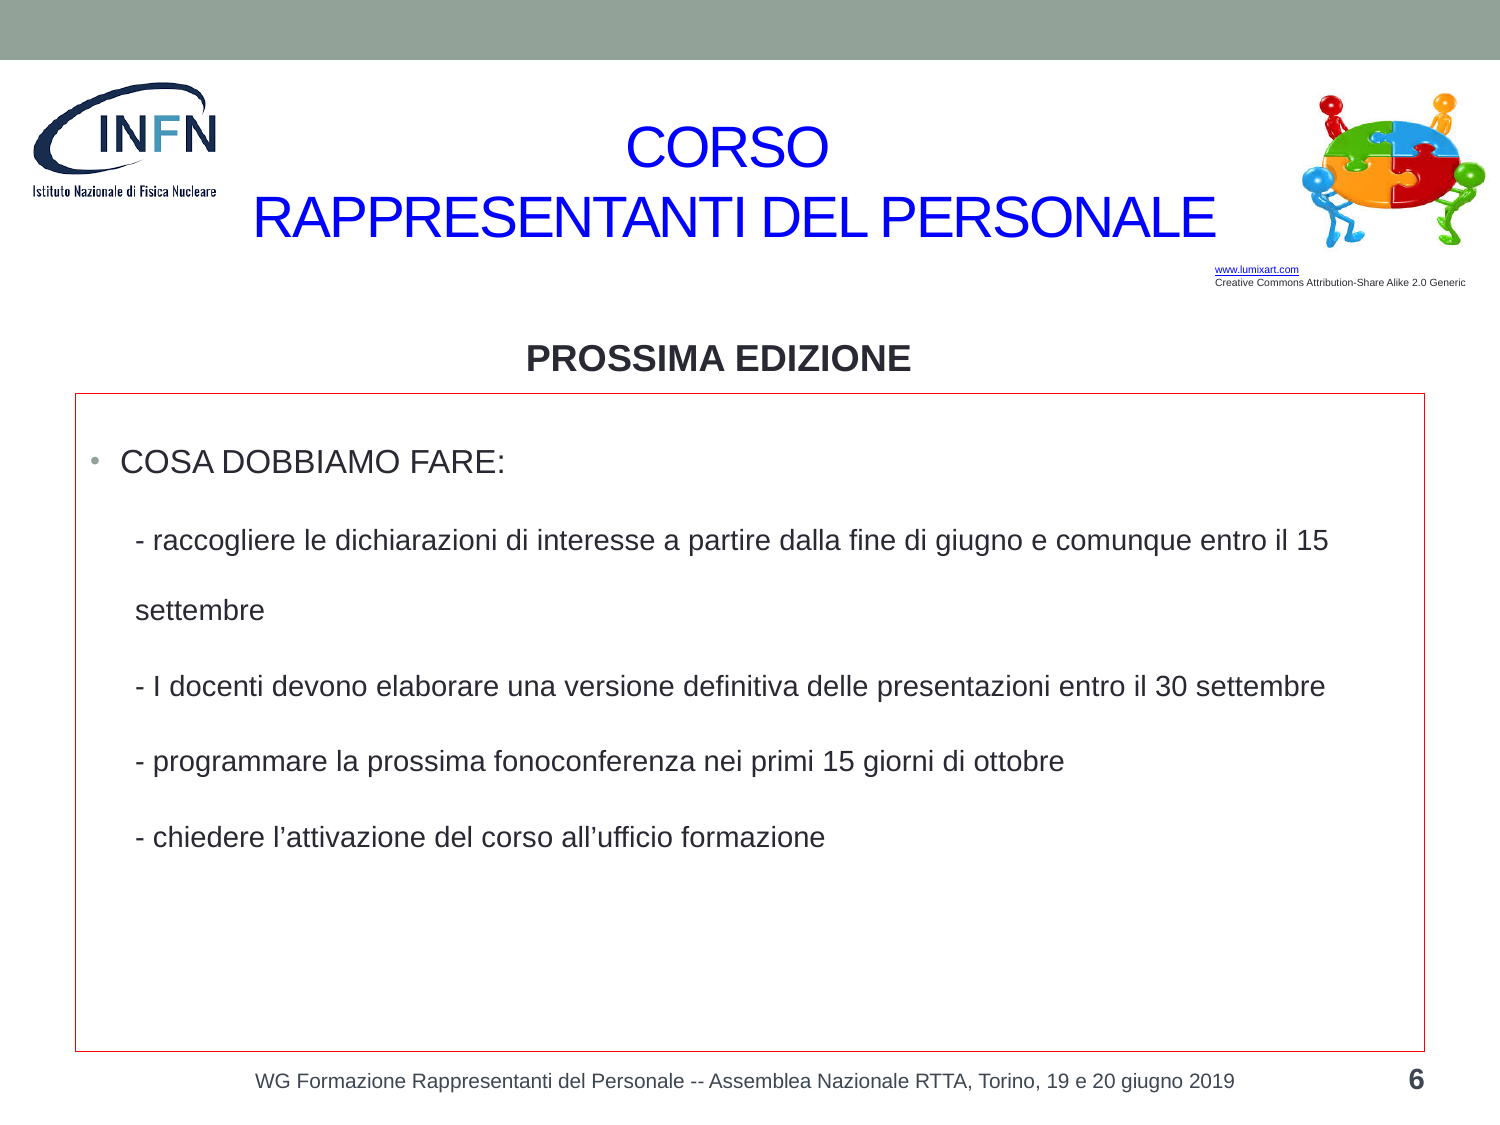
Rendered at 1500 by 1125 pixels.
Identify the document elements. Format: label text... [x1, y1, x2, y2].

footer WG Formazione Rappresentanti del Personale -- Assemblea Nazionale RTTA, Torino, 19 e 20 giugno 2019 [73, 1054, 1250, 1106]
picture [1296, 87, 1491, 253]
slide_number 6 [1329, 1051, 1440, 1106]
list COSA DOBBIAMO FARE: - raccogliere le dichiarazioni di interesse a partire dalla fine di giugno e comunque entro il 15 settembre - I docenti devono elaborare una versione definitiva delle presentazioni entro il 30 settembre - programmare la prossima fonoconferenza nei primi 15 giorni di ottobre - chiedere l’attivazione del corso all’ufficio formazione [75, 393, 1425, 1052]
text_box PROSSIMA EDIZIONE [212, 326, 1226, 387]
text_box CORSO RAPPRESENTANTI DEL PERSONALE [124, 98, 1347, 261]
picture [0, 70, 250, 209]
